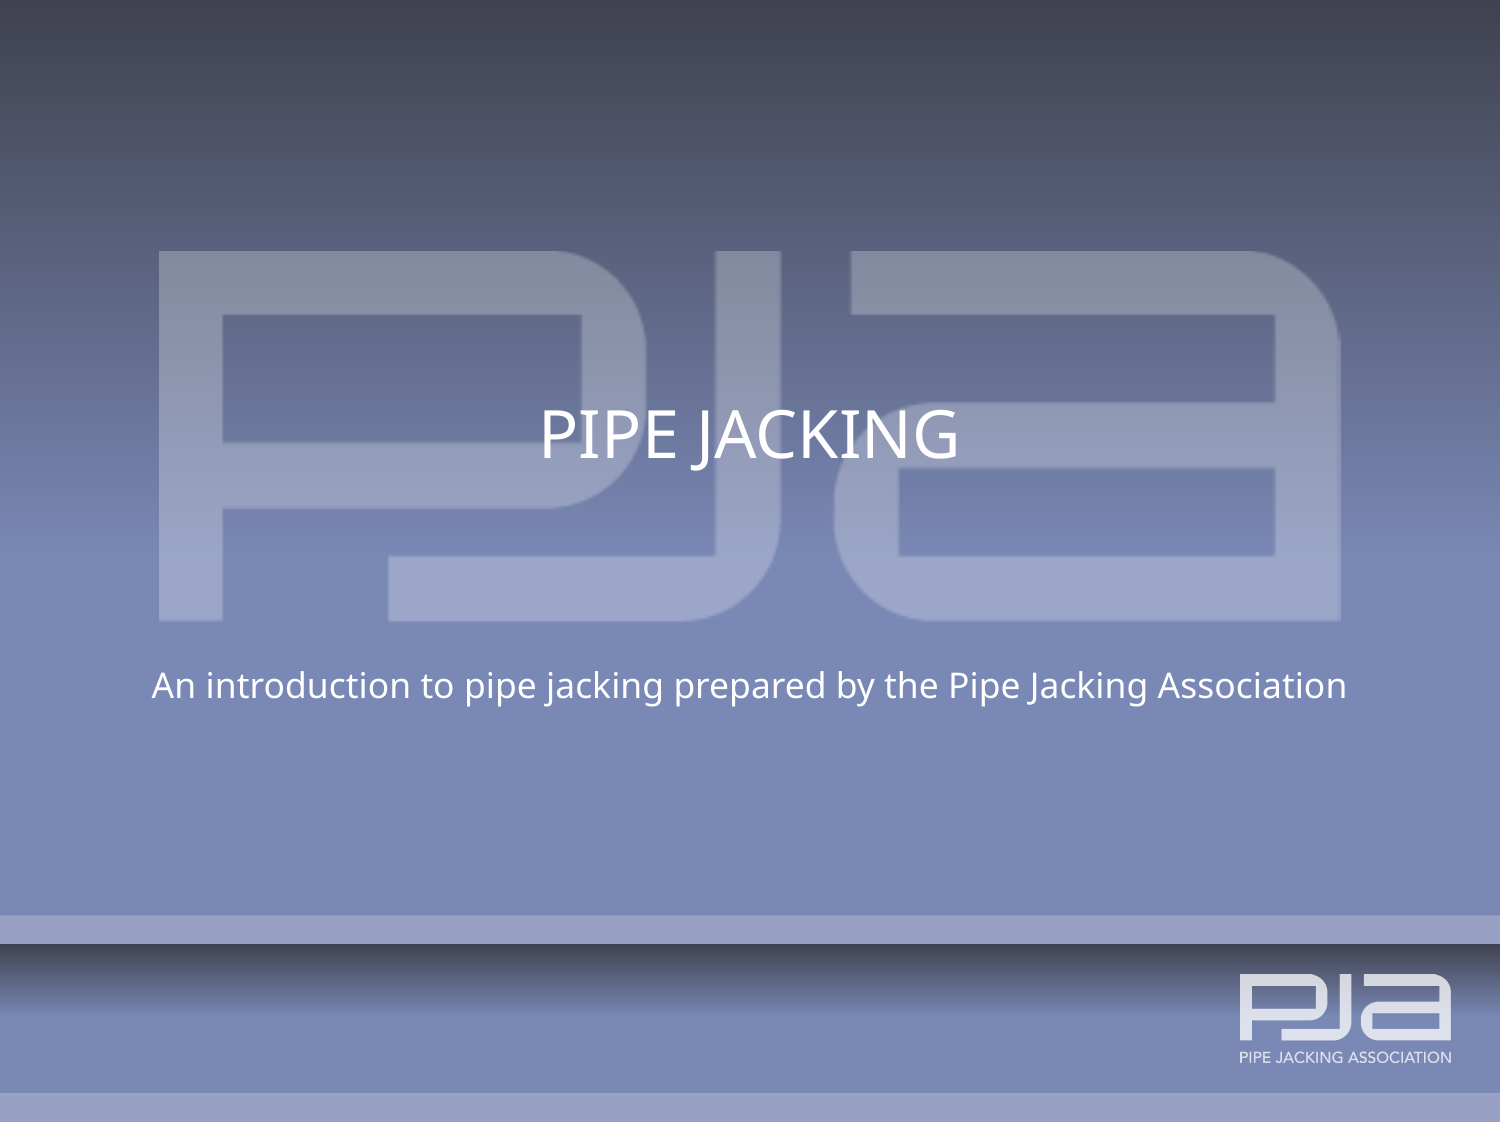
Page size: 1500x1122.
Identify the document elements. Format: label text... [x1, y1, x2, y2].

title PIPE JACKING [0, 338, 1500, 526]
subtitle An introduction to pipe jacking prepared by the Pipe Jacking Association [0, 655, 1500, 830]
